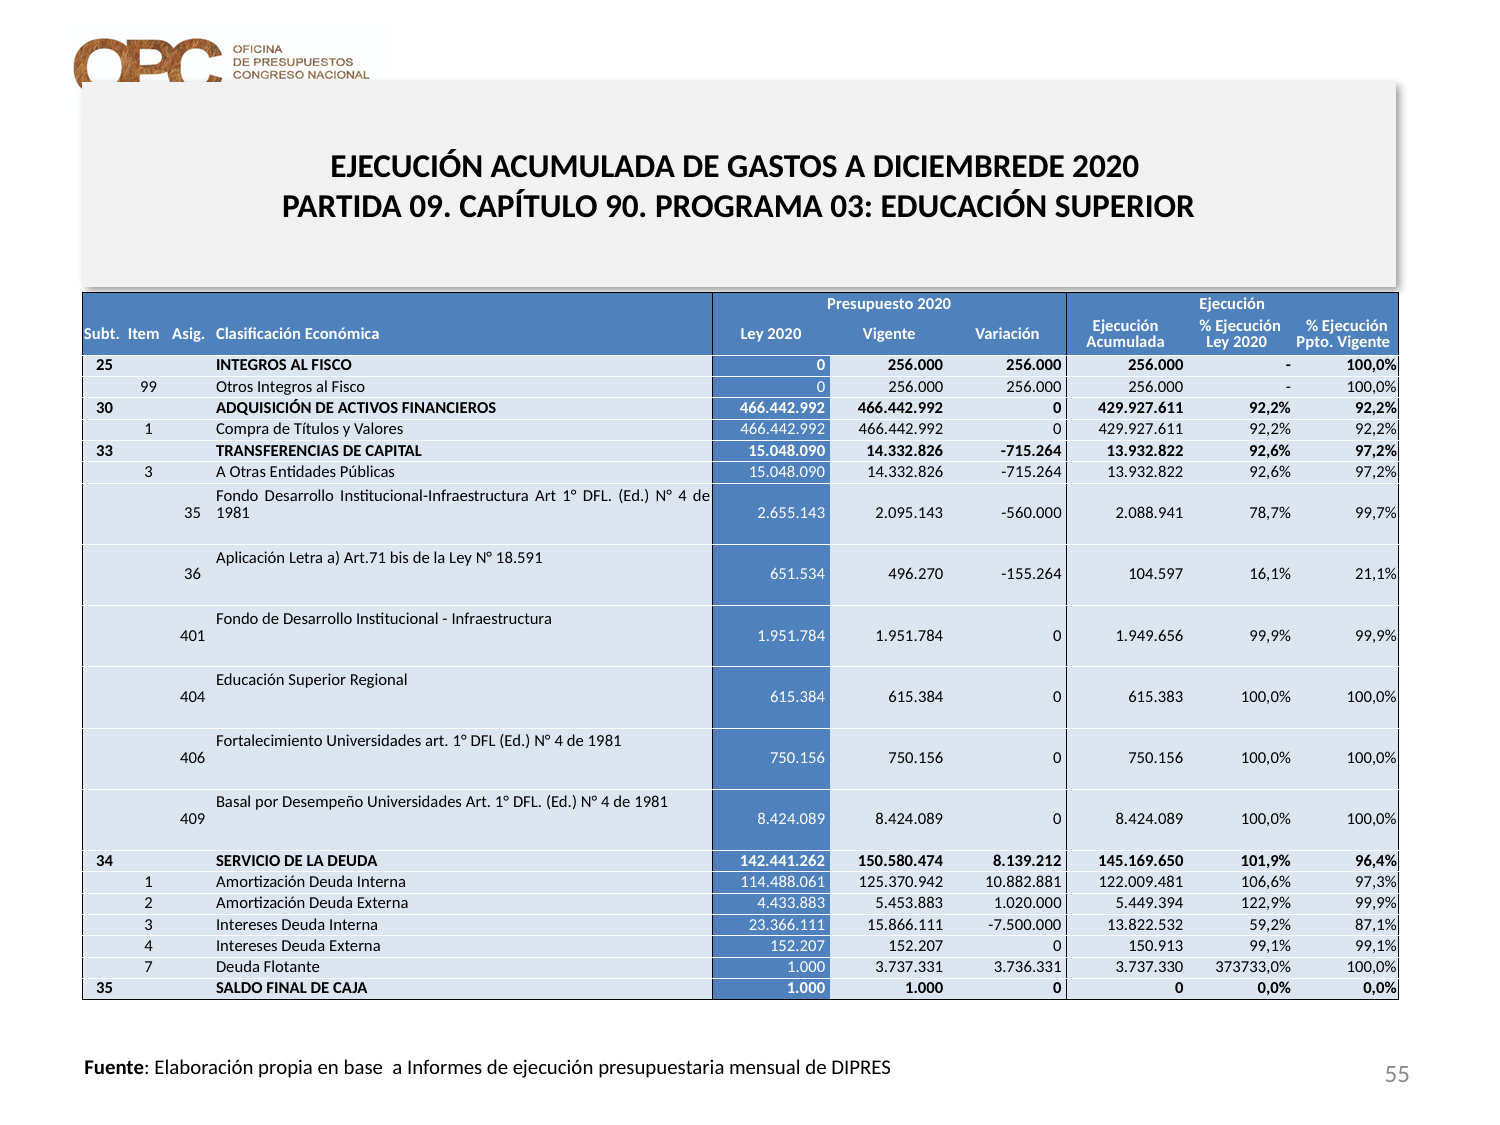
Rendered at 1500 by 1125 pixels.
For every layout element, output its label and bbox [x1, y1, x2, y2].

table_cell [83, 545, 712, 605]
table_cell [713, 790, 1066, 850]
table_cell [1067, 894, 1398, 914]
table_cell [83, 484, 712, 544]
table_cell [713, 851, 1066, 871]
table_cell [83, 314, 712, 355]
table_cell [1067, 851, 1398, 871]
table_cell [1067, 958, 1398, 978]
table_cell [83, 398, 712, 419]
text_box [75, 779, 82, 842]
table_cell [713, 894, 1066, 914]
table_header [713, 293, 1066, 314]
table_cell [83, 667, 712, 728]
picture [70, 22, 391, 118]
table_cell [713, 484, 1066, 544]
table_cell [713, 420, 1066, 440]
table_cell [713, 872, 1066, 893]
table_cell [1067, 356, 1398, 376]
table_cell [83, 851, 712, 871]
table_cell [83, 872, 712, 893]
table_cell [713, 545, 1066, 605]
table_cell [83, 979, 712, 999]
table_header [1067, 293, 1398, 314]
slide_number [1074, 1042, 1425, 1103]
table_cell [83, 356, 712, 376]
table_cell [83, 606, 712, 666]
table_cell [83, 462, 712, 483]
table_cell [713, 667, 1066, 728]
table_cell [1067, 979, 1398, 999]
table_cell [83, 958, 712, 978]
table_cell [713, 356, 1066, 376]
table_cell [83, 936, 712, 957]
table_cell [1067, 936, 1398, 957]
table_cell [1067, 377, 1398, 397]
table_cell [83, 377, 712, 397]
table_cell [713, 314, 1066, 355]
table_cell [713, 979, 1066, 999]
table_cell [83, 729, 712, 789]
table_cell [713, 729, 1066, 789]
table_cell [83, 915, 712, 935]
table_cell [1067, 420, 1398, 440]
title [83, 82, 1395, 287]
table_cell [713, 958, 1066, 978]
table_cell [713, 936, 1066, 957]
table_cell [83, 894, 712, 914]
table_cell [713, 462, 1066, 483]
table_cell [1067, 915, 1398, 935]
table_cell [1067, 484, 1398, 544]
table_header [83, 293, 712, 314]
table_cell [1067, 314, 1398, 355]
table_cell [713, 398, 1066, 419]
table_cell [1067, 872, 1398, 893]
table_cell [1067, 441, 1398, 461]
table_cell [713, 441, 1066, 461]
table_cell [1067, 545, 1398, 605]
table_cell [83, 790, 712, 850]
table_cell [83, 420, 712, 440]
table_cell [1067, 462, 1398, 483]
table_cell [713, 606, 1066, 666]
table_cell [713, 377, 1066, 397]
table_cell [1067, 790, 1398, 850]
text_box [78, 247, 1394, 295]
table_cell [1067, 606, 1398, 666]
table_cell [713, 915, 1066, 935]
table_cell [83, 441, 712, 461]
table_cell [1067, 398, 1398, 419]
table_cell [1067, 667, 1398, 728]
table_cell [1067, 729, 1398, 789]
